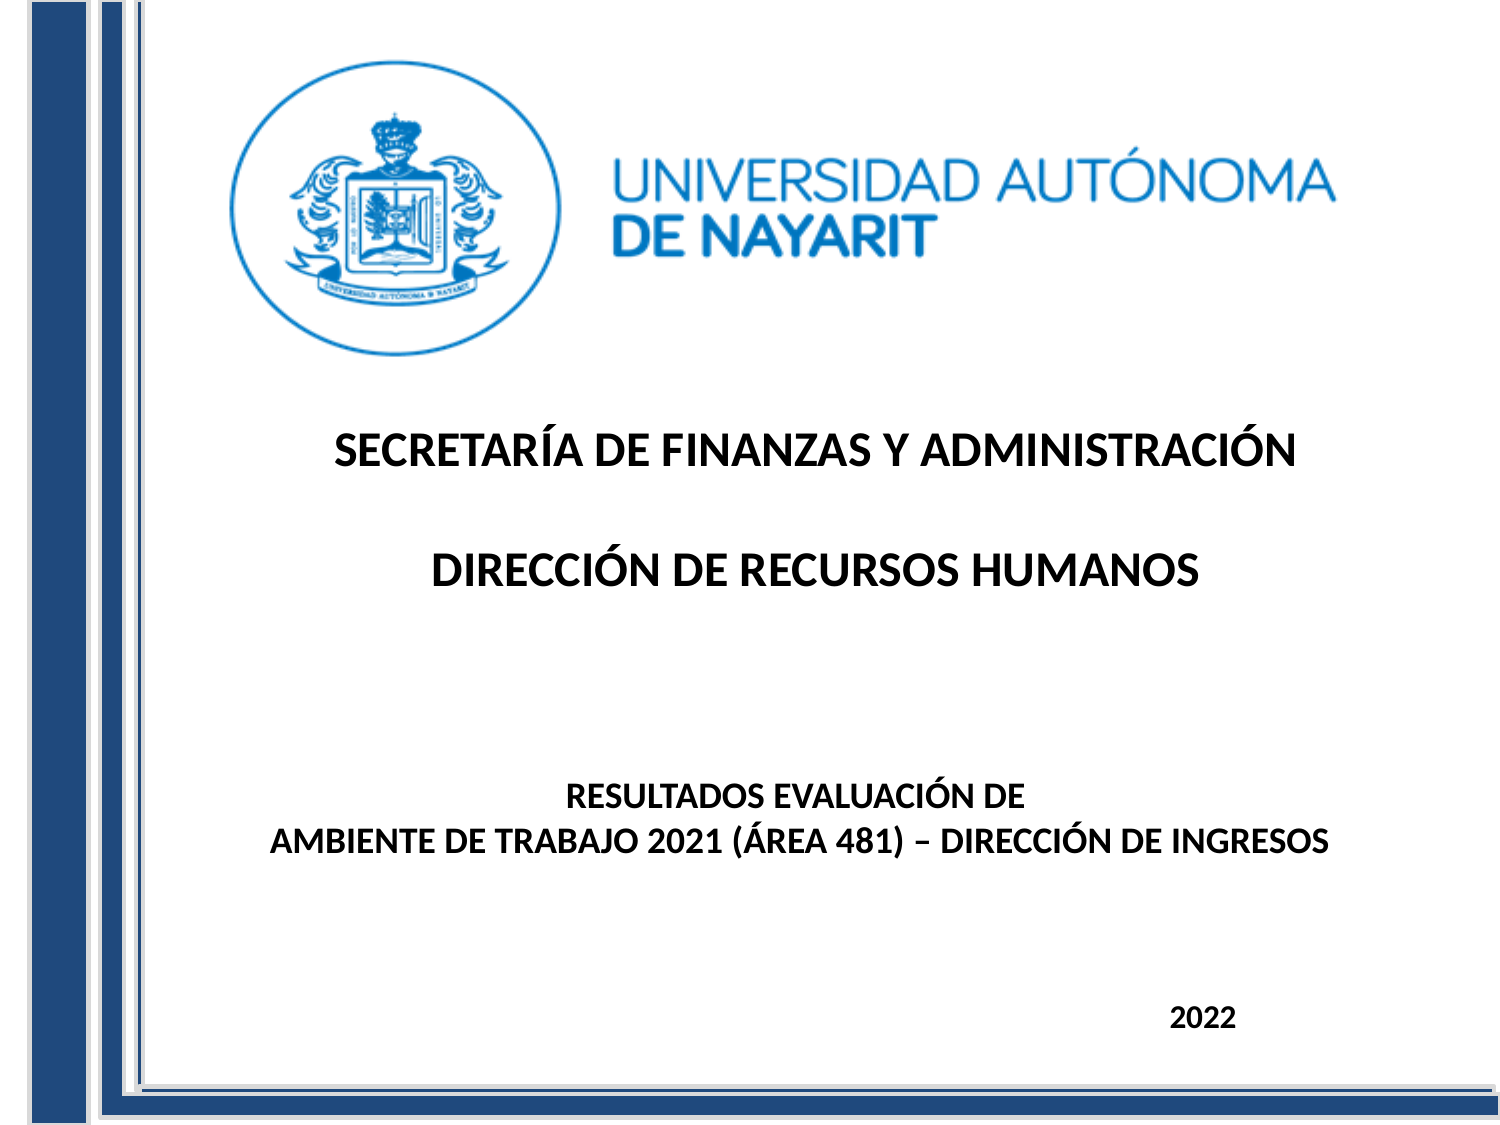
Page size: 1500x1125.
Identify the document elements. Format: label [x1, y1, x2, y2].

text_box [29, 0, 1500, 1125]
picture [195, 26, 1429, 391]
